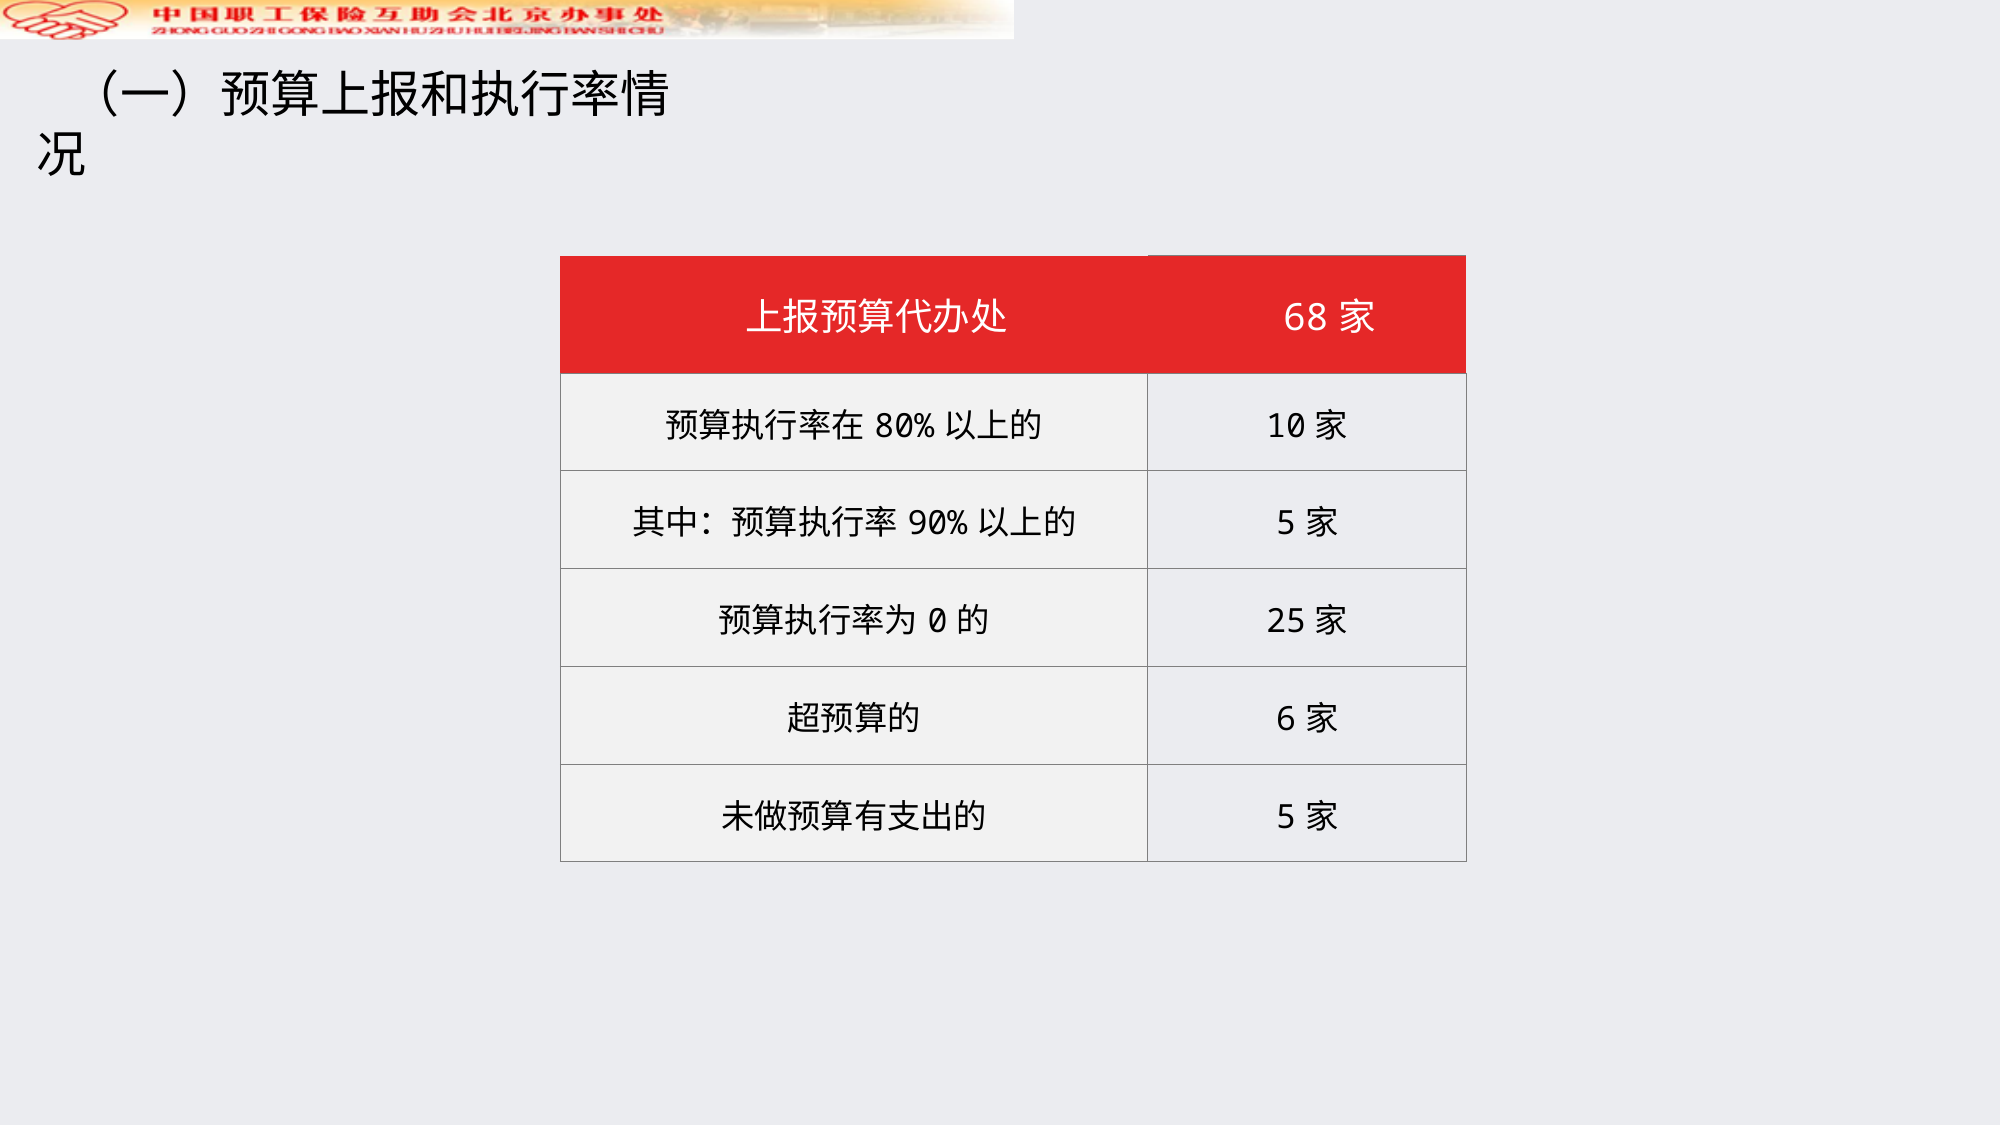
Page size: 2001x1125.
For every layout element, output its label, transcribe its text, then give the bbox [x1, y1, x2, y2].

picture [0, 0, 1015, 40]
table_cell 预算执行率在80%以上的 [561, 374, 1147, 470]
table_header 上报预算代办处 [560, 256, 1148, 373]
table_cell 5家 [1148, 471, 1466, 568]
table_header 68家 [1148, 256, 1466, 373]
table_cell 10家 [1148, 374, 1466, 470]
table_cell 25家 [1148, 569, 1466, 666]
table_cell 5家 [1148, 765, 1466, 861]
text_box （一）预算上报和执行率情况 [21, 85, 702, 161]
table_cell 预算执行率为0的 [561, 569, 1147, 666]
table_cell 6家 [1148, 667, 1466, 764]
text_box [0, 0, 2000, 1125]
table_cell 超预算的 [561, 667, 1147, 764]
table_cell 未做预算有支出的 [561, 765, 1147, 861]
table_cell 其中：预算执行率90%以上的 [561, 471, 1147, 568]
